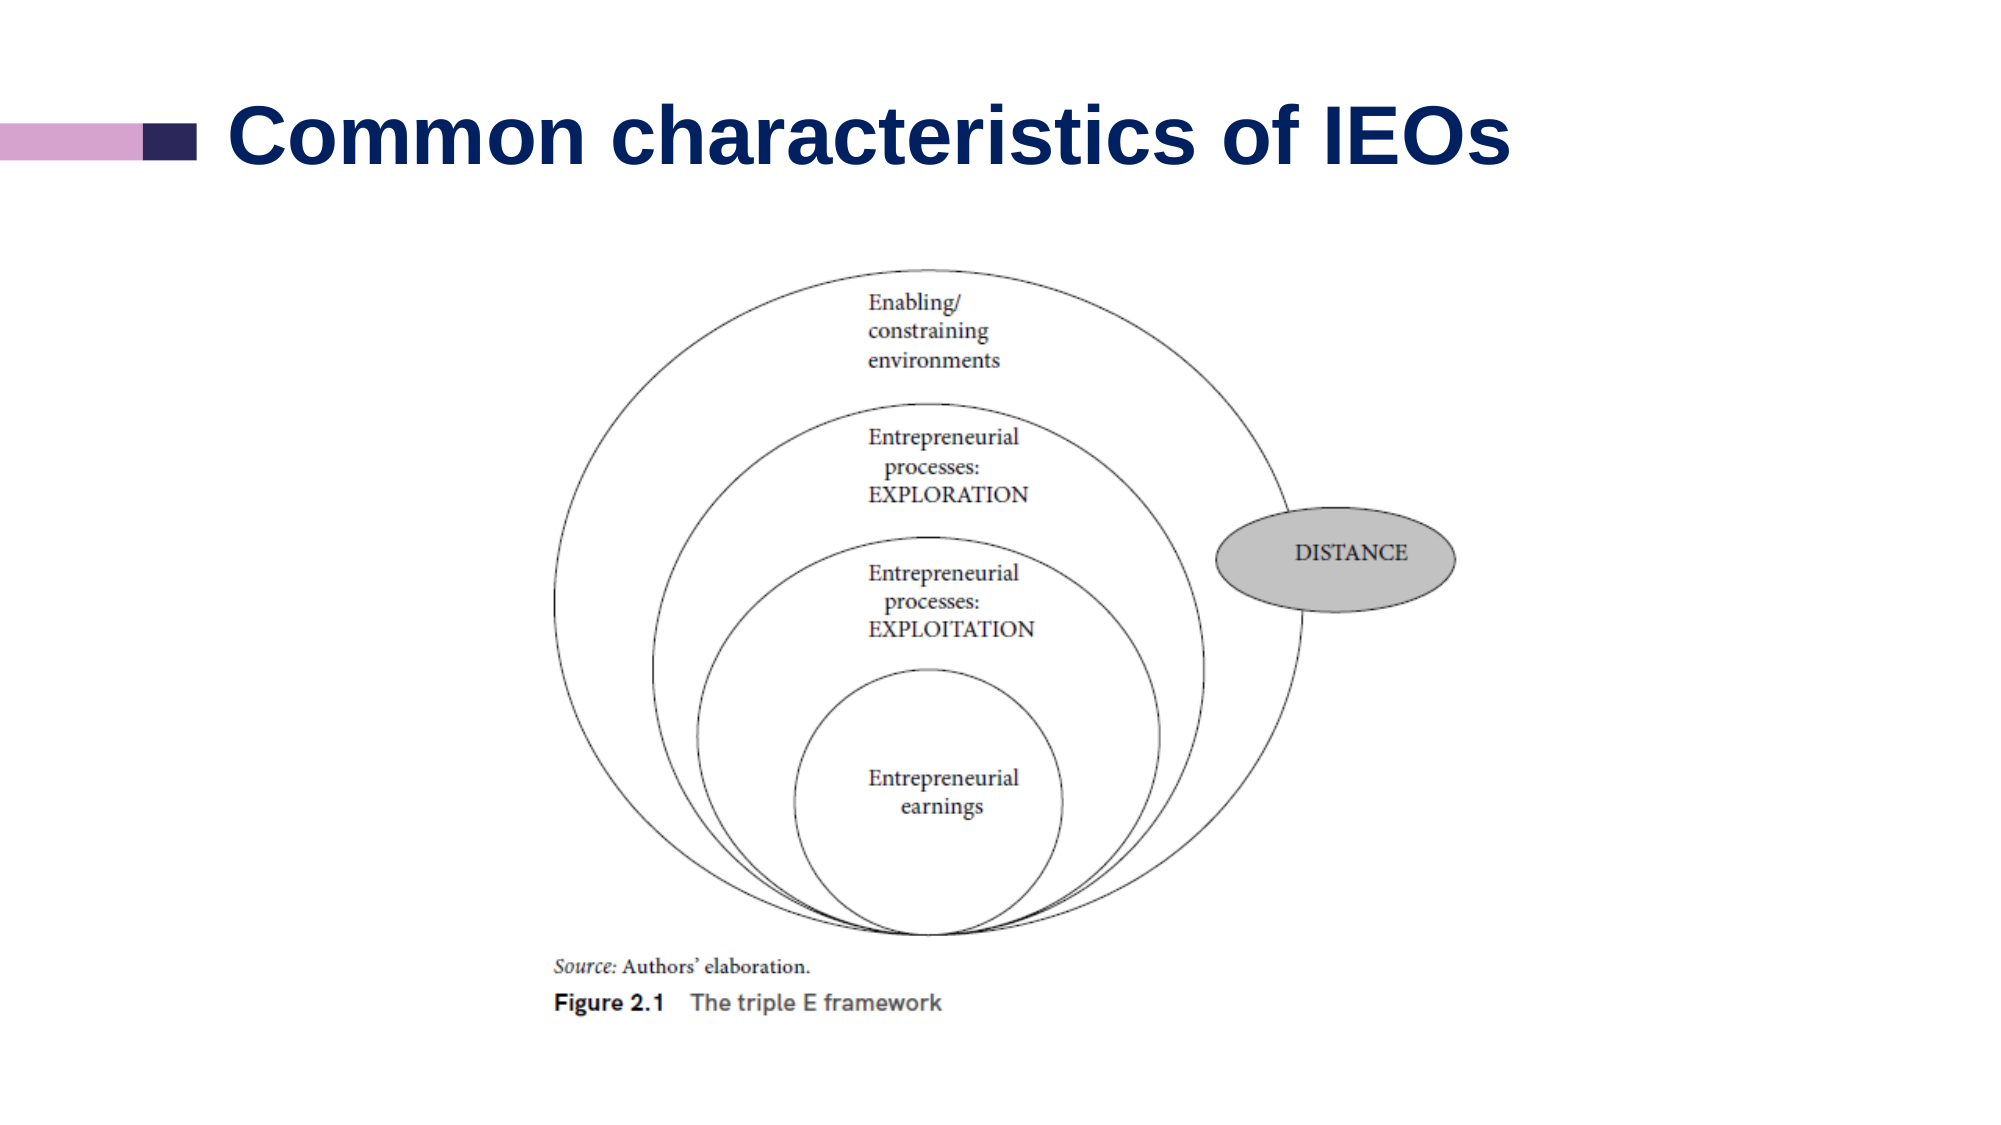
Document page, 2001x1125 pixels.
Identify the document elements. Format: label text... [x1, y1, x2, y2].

title Common characteristics of IEOs [212, 64, 1938, 211]
picture [468, 210, 1566, 1033]
